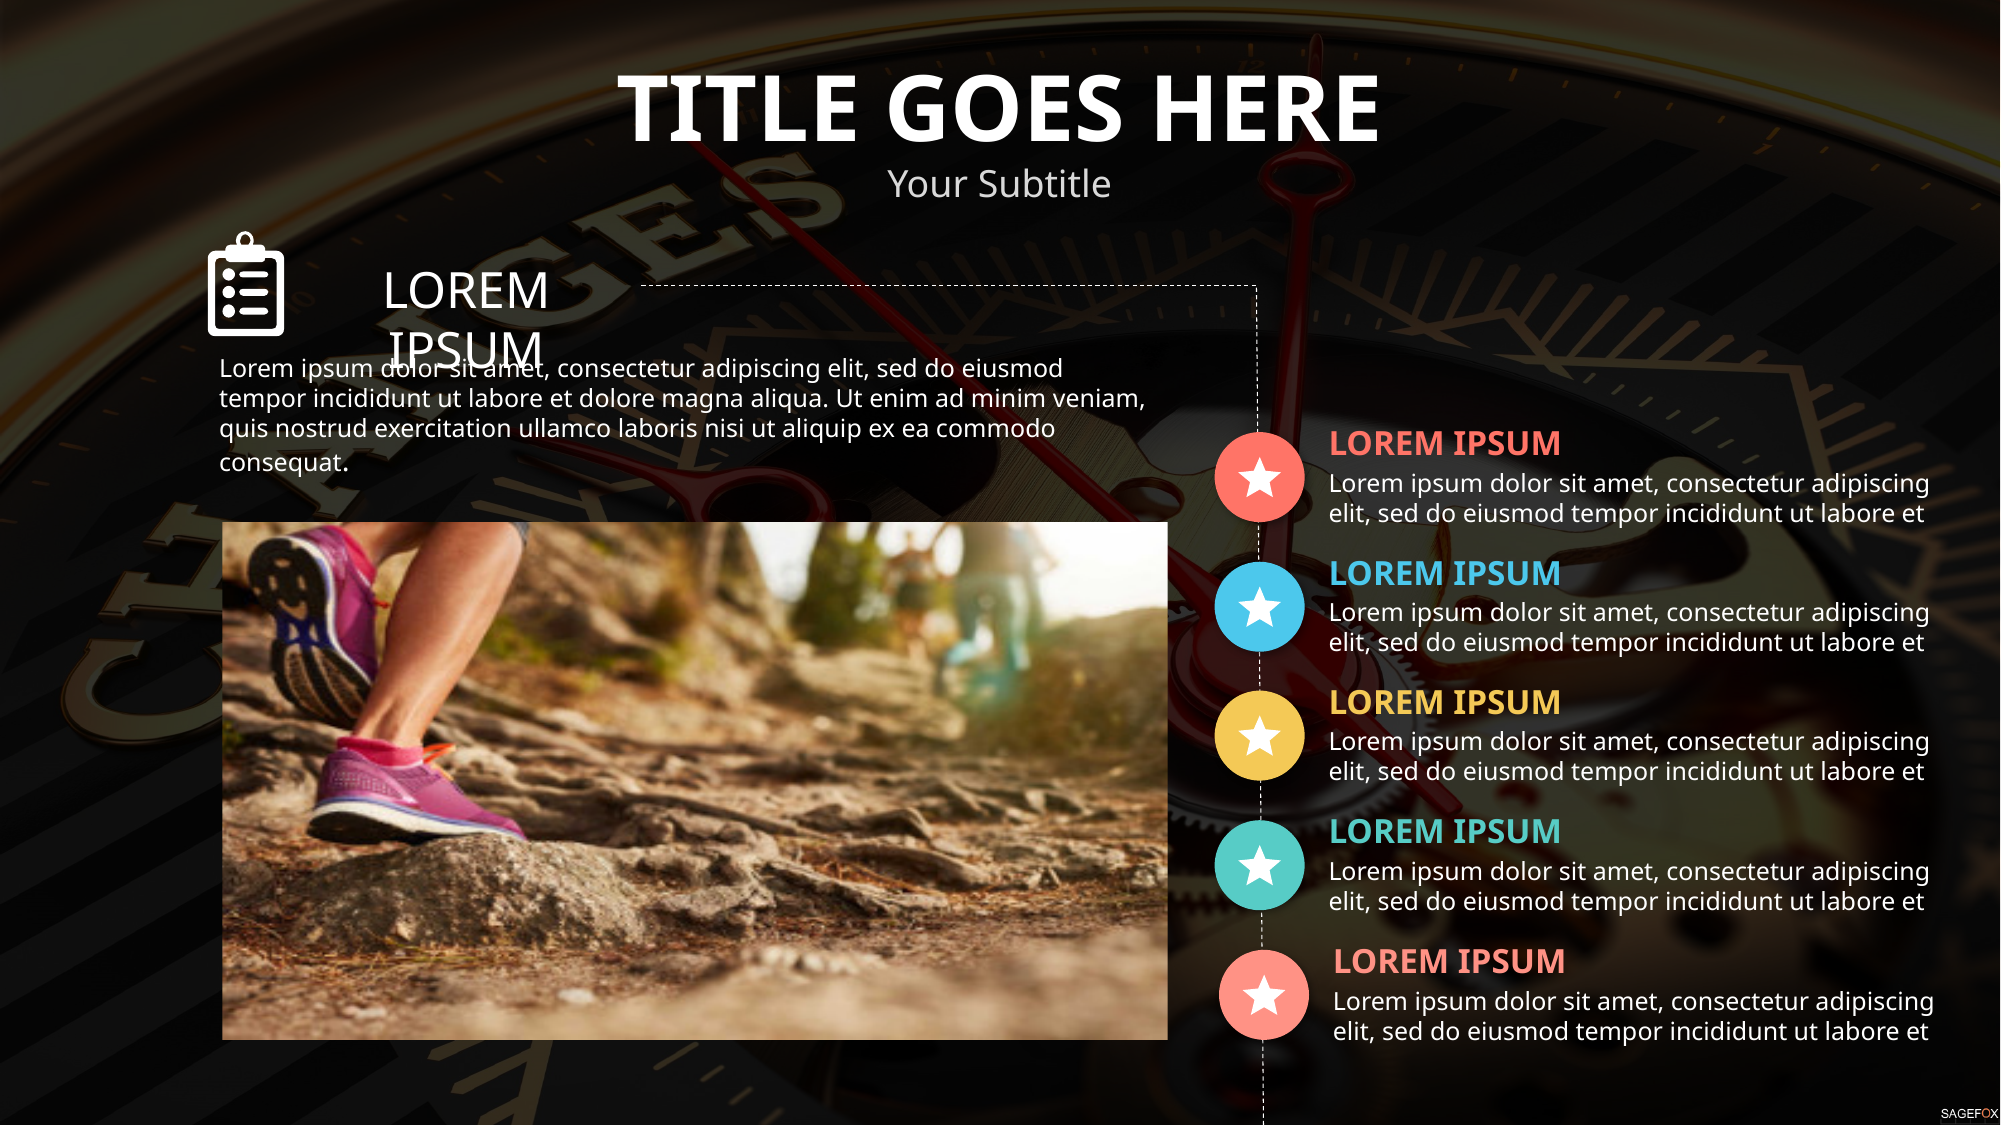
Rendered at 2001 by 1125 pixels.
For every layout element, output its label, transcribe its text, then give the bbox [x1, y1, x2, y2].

text_box LOREM IPSUM Lorem ipsum dolor sit amet, consectetur adipiscing elit, sed do eiusmod tempor incididunt ut labore et [1318, 417, 1953, 533]
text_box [1214, 820, 1305, 911]
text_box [1256, 287, 1264, 432]
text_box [1256, 1040, 1264, 1125]
text_box Lorem ipsum dolor sit amet, consectetur adipiscing elit, sed do eiusmod tempor incididunt ut labore et dolore magna aliqua. Ut enim ad minim veniam, quis nostrud exercitation ullamco laboris nisi ut aliquip ex ea commodo consequat. [204, 344, 1168, 485]
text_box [1256, 523, 1264, 561]
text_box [1256, 652, 1264, 690]
text_box LOREM IPSUM Lorem ipsum dolor sit amet, consectetur adipiscing elit, sed do eiusmod tempor incididunt ut labore et [1318, 805, 1953, 921]
text_box LOREM IPSUM Lorem ipsum dolor sit amet, consectetur adipiscing elit, sed do eiusmod tempor incididunt ut labore et [1322, 935, 1958, 1050]
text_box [1218, 949, 1309, 1040]
text_box TITLE GOES HERE Your Subtitle [548, 42, 1452, 212]
text_box LOREM IPSUM [292, 250, 642, 344]
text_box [1256, 911, 1264, 949]
text_box LOREM IPSUM Lorem ipsum dolor sit amet, consectetur adipiscing elit, sed do eiusmod tempor incididunt ut labore et [1318, 675, 1953, 791]
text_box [1256, 781, 1264, 820]
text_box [1214, 432, 1305, 523]
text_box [1214, 561, 1305, 652]
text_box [1214, 690, 1305, 781]
text_box LOREM IPSUM Lorem ipsum dolor sit amet, consectetur adipiscing elit, sed do eiusmod tempor incididunt ut labore et [1318, 546, 1953, 662]
picture [0, 0, 2001, 1125]
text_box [207, 231, 285, 337]
text_box [221, 521, 1169, 1041]
